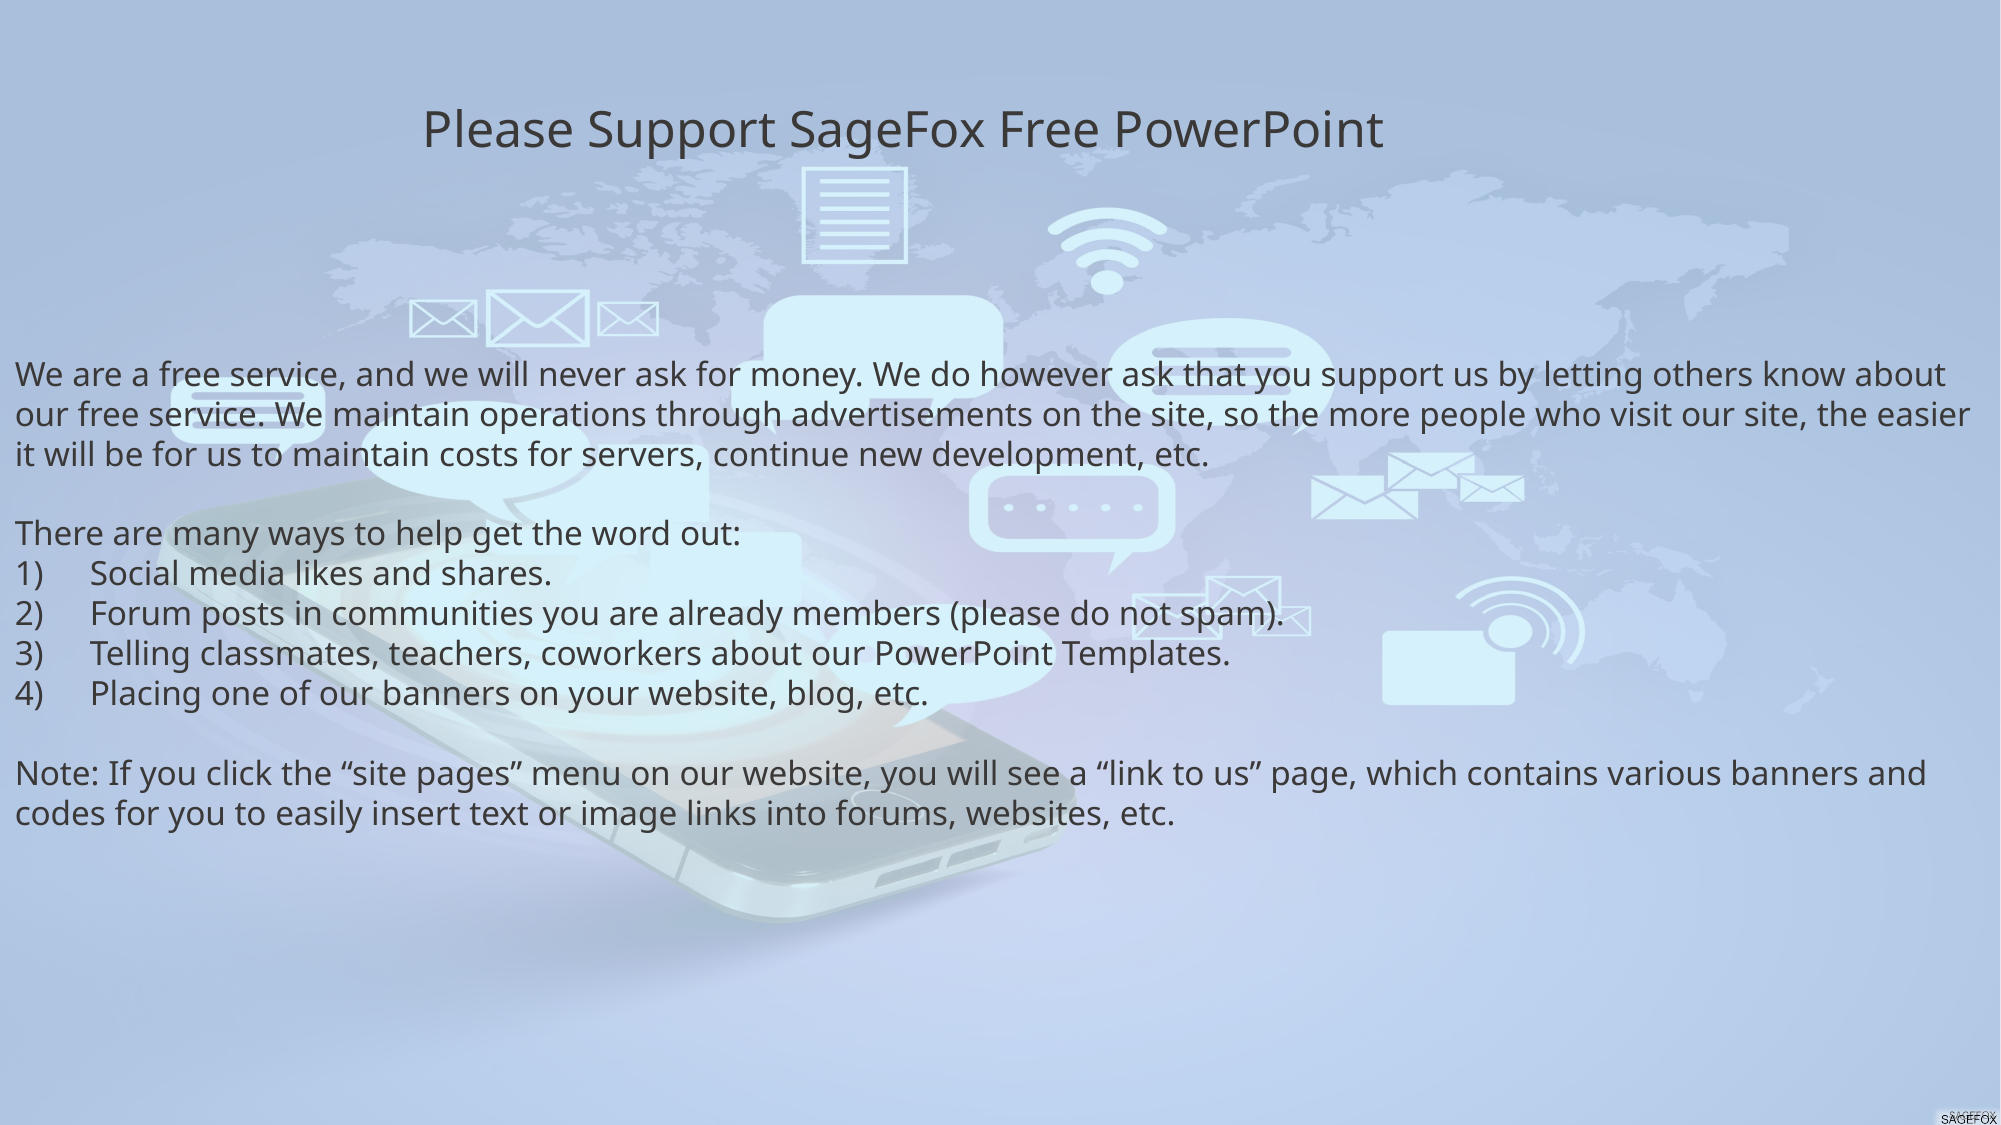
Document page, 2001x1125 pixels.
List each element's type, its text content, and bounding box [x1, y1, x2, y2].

text_box We are a free service, and we will never ask for money. We do however ask that you support us by letting others know about our free service. We maintain operations through advertisements on the site, so the more people who visit our site, the easier it will be for us to maintain costs for servers, continue new development, etc. There are many ways to help get the word out: Social media likes and shares. Forum posts in communities you are already members (please do not spam). Telling classmates, teachers, coworkers about our PowerPoint Templates. Placing one of our banners on your website, blog, etc. Note: If you click the “site pages” menu on our website, you will see a “link to us” page, which contains various banners and codes for you to easily insert text or image links into forums, websites, etc. [0, 0, 2000, 1125]
title Please Support SageFox Free PowerPoint [363, 72, 1444, 190]
picture [1938, 1114, 1999, 1125]
